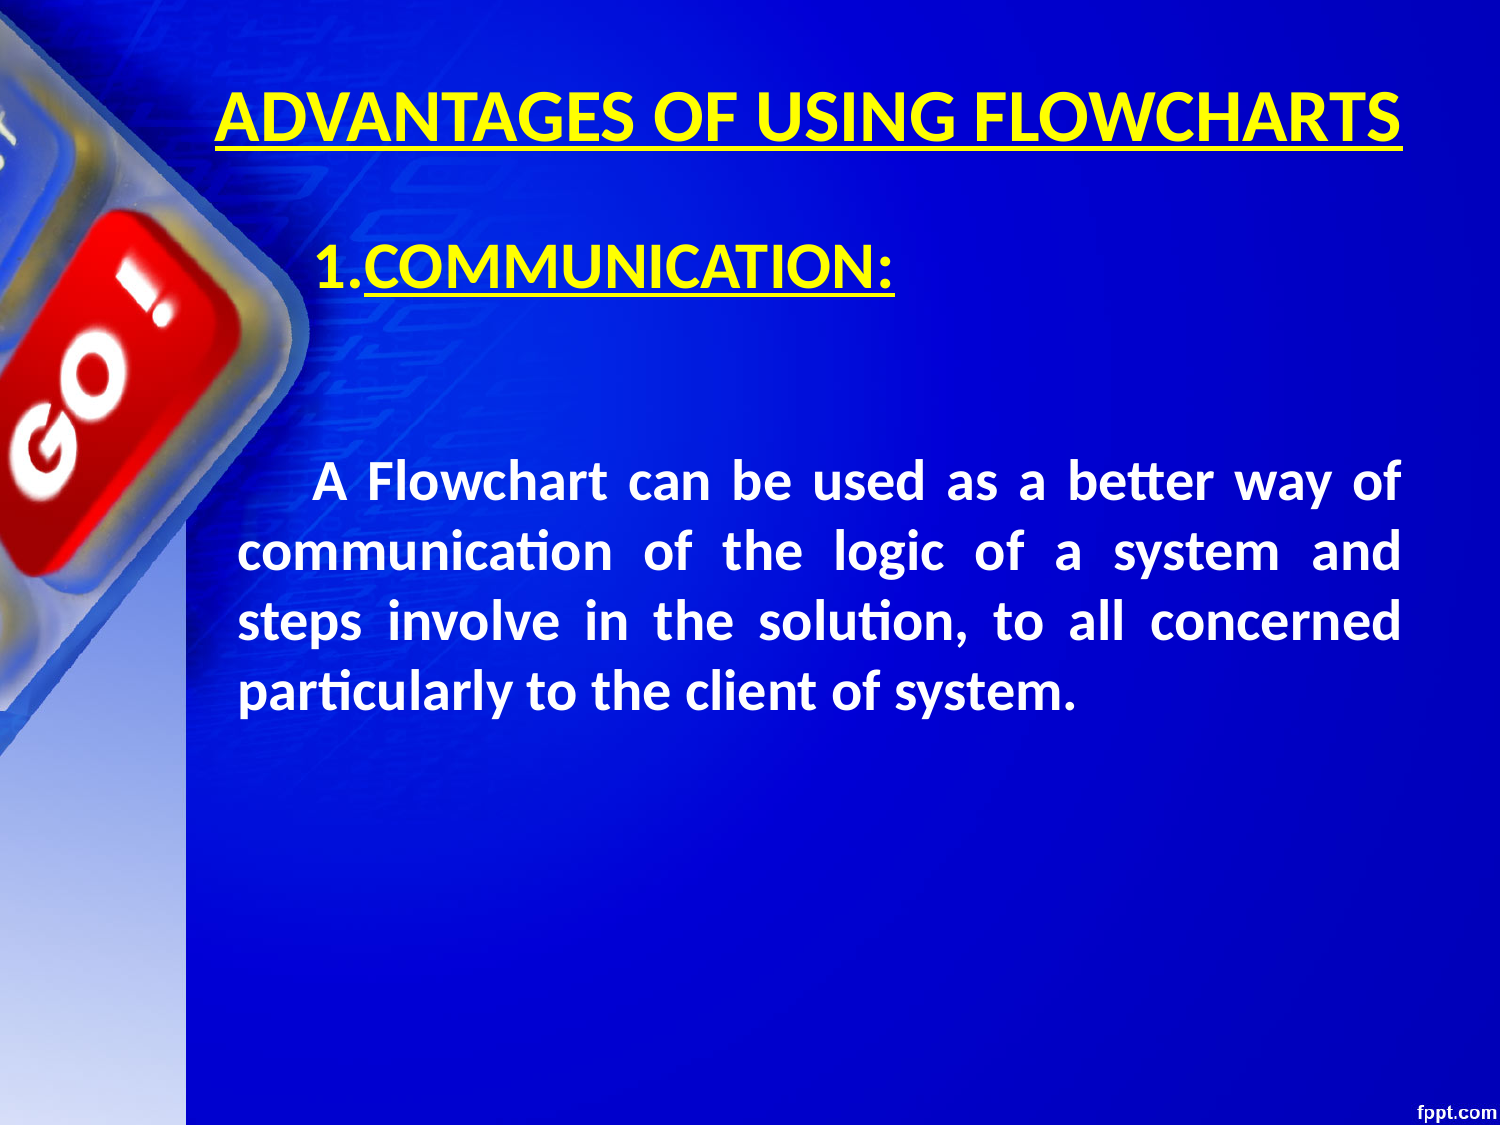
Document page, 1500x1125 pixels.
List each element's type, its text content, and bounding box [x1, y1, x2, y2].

text_box COMMUNICATION: A Flowchart can be used as a better way of communication of the logic of a system and steps involve in the solution, to all concerned particularly to the client of system. [222, 214, 1418, 900]
picture [0, 0, 1500, 1125]
text_box ADVANTAGES OF USING FLOWCHARTS [187, 46, 1430, 176]
